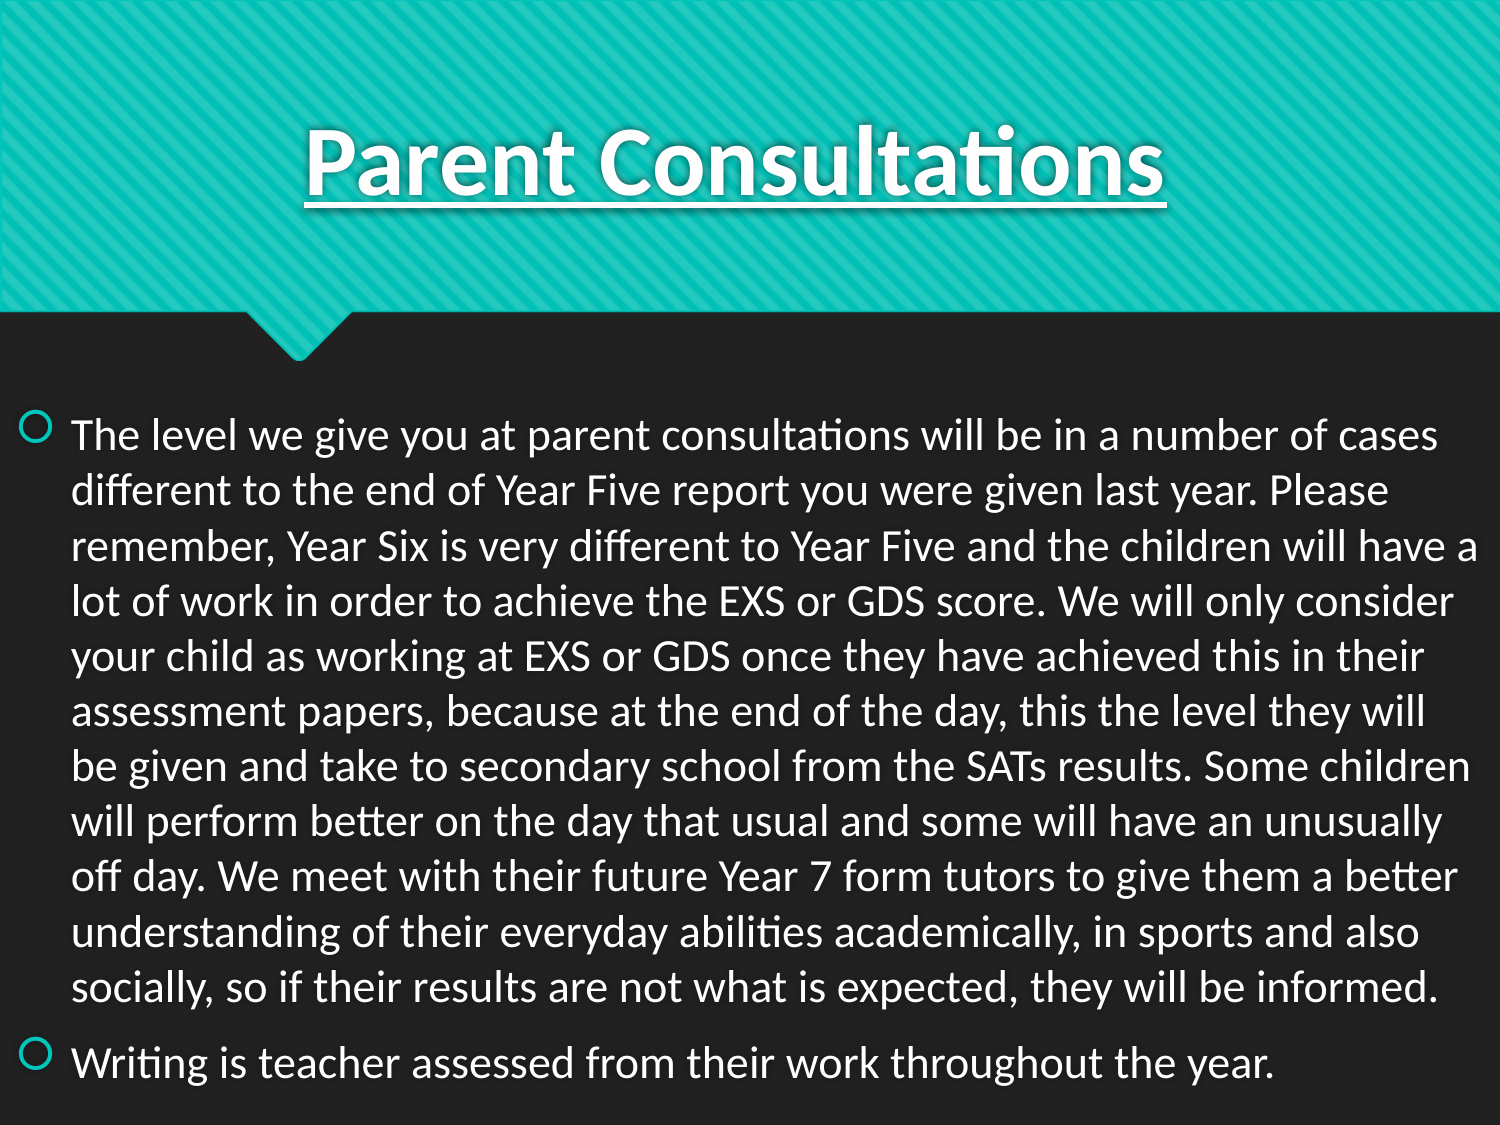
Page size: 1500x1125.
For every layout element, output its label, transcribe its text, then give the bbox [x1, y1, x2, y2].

picture [0, 0, 1500, 361]
list The level we give you at parent consultations will be in a number of cases different to the end of Year Five report you were given last year. Please remember, Year Six is very different to Year Five and the children will have a lot of work in order to achieve the EXS or GDS score. We will only consider your child as working at EXS or GDS once they have achieved this in their assessment papers, because at the end of the day, this the level they will be given and take to secondary school from the SATs results. Some children will perform better on the day that usual and some will have an unusually off day. We meet with their future Year 7 form tutors to give them a better understanding of their everyday abilities academically, in sports and also socially, so if their results are not what is expected, they will be informed. Writing is teacher assessed from their work throughout the year. [0, 397, 1500, 1125]
title Parent Consultations [289, 30, 1500, 224]
